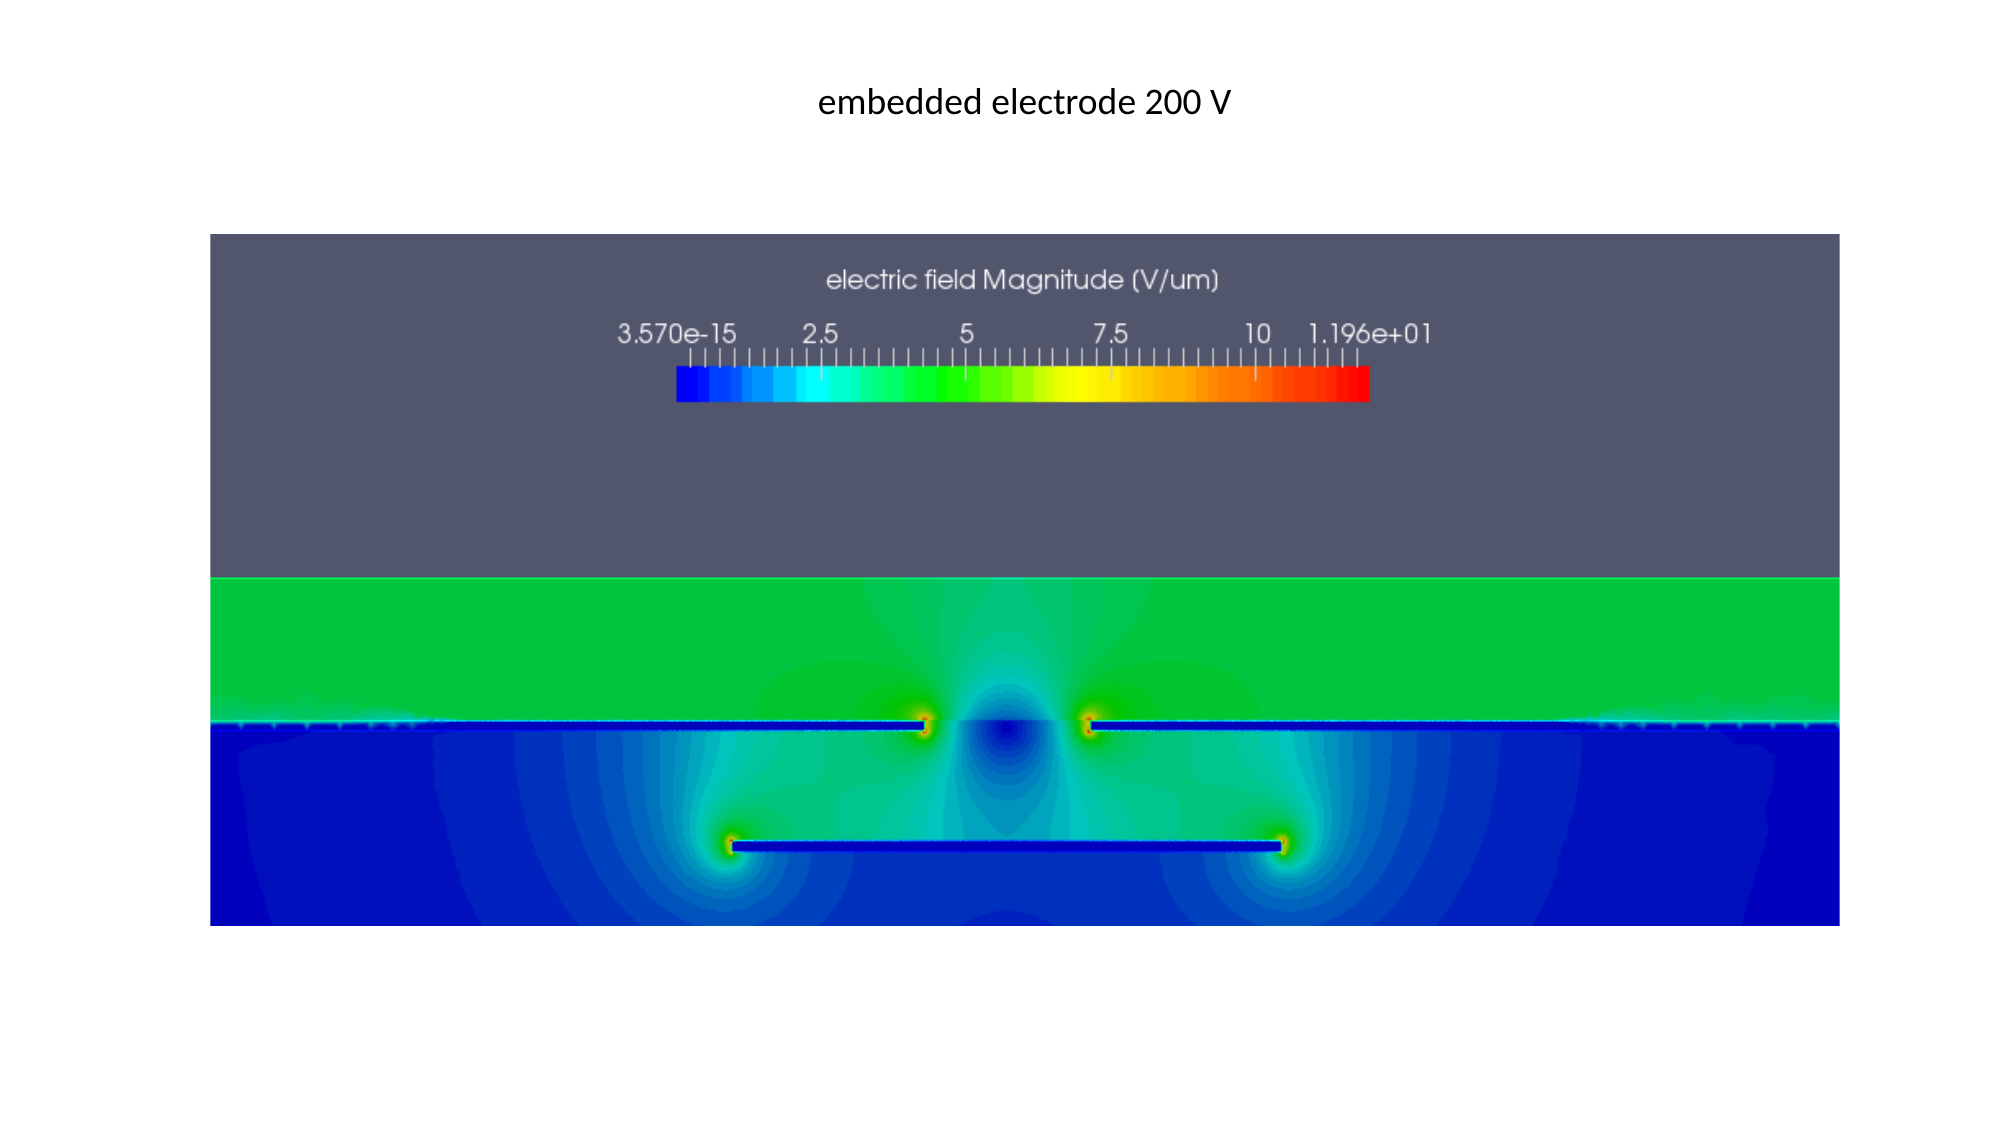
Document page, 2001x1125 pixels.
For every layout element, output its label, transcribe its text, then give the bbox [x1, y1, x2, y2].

text_box embedded electrode 200 V [803, 69, 1247, 129]
picture [210, 234, 1840, 926]
